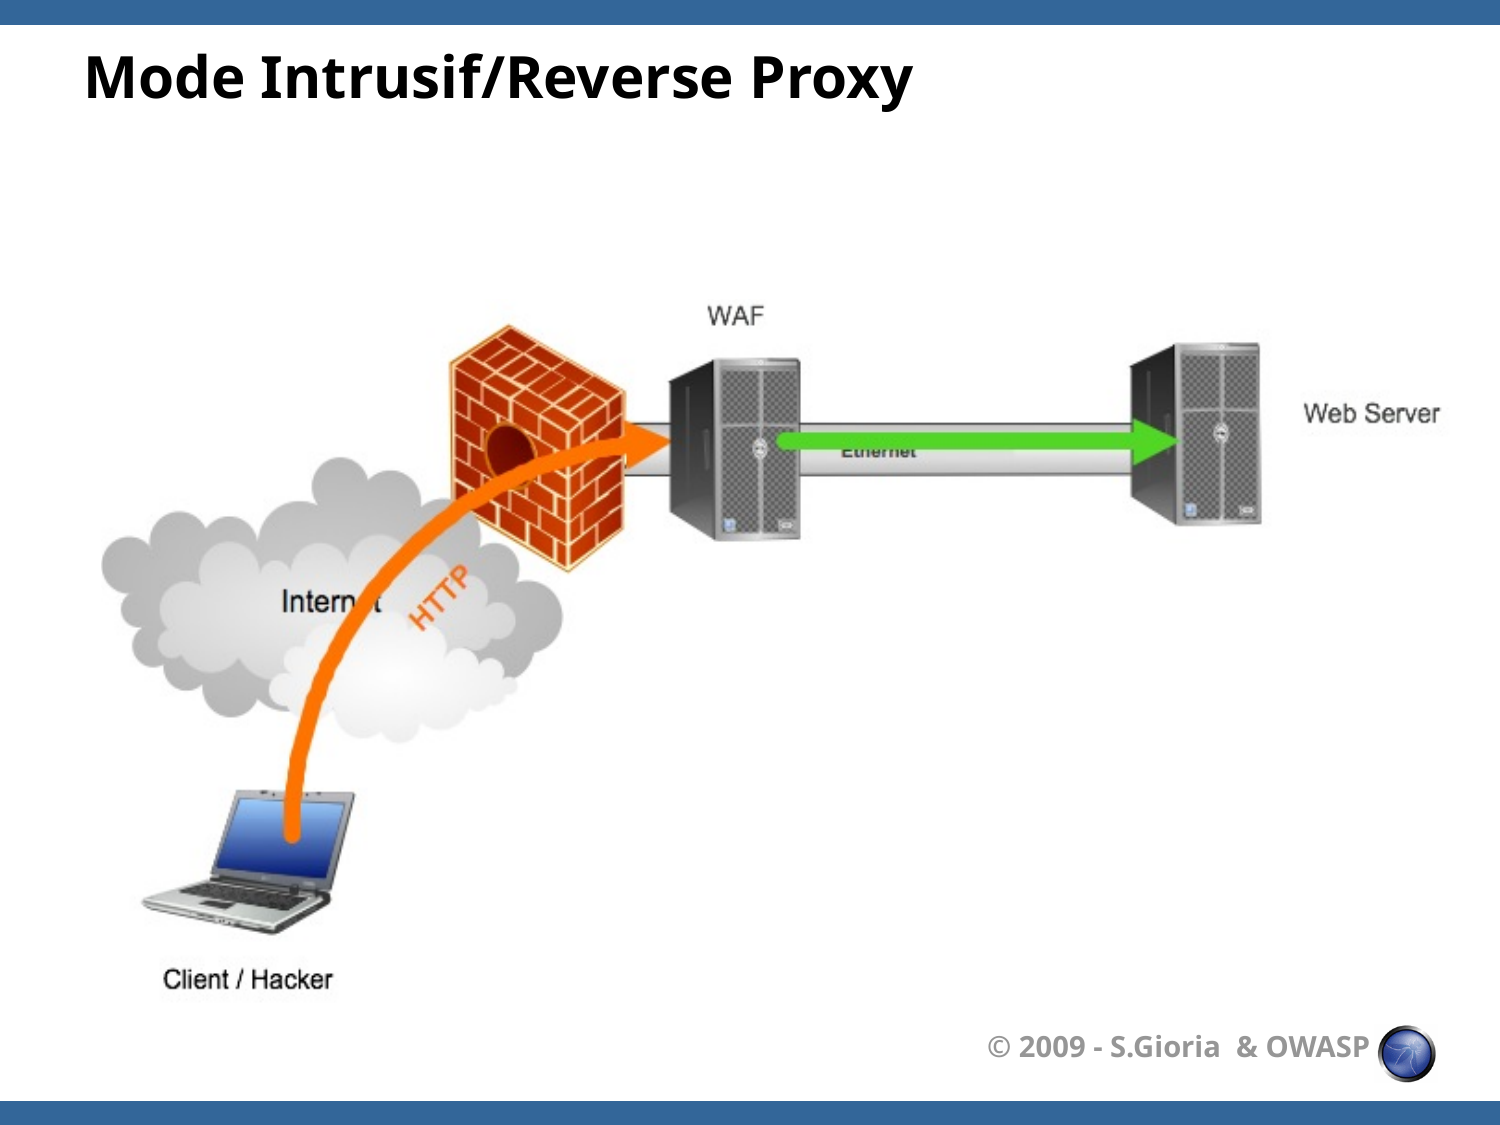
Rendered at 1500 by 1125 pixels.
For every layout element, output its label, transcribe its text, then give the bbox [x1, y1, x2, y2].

picture [101, 299, 1476, 1018]
picture [1374, 1024, 1438, 1083]
title Mode Intrusif/Reverse Proxy [74, 7, 1426, 213]
